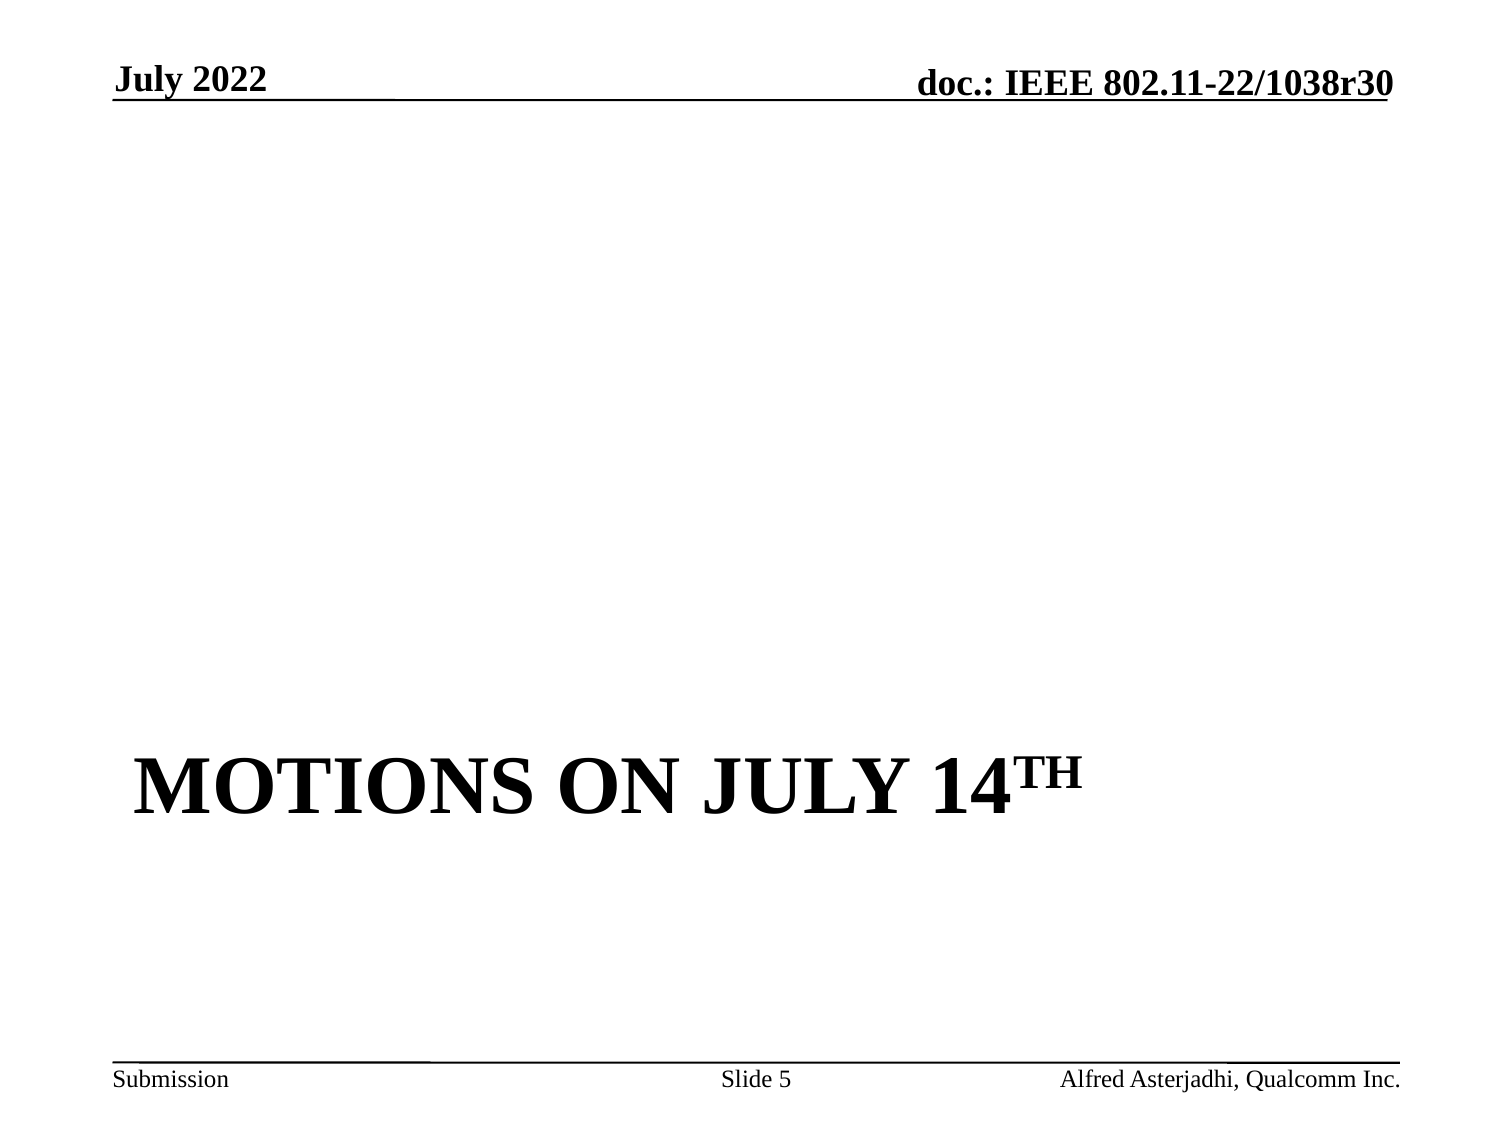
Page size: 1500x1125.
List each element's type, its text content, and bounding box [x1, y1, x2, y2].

slide_number Slide 5 [712, 1061, 800, 1123]
title Motions on July 14th [118, 722, 1394, 947]
footer Alfred Asterjadhi, Qualcomm Inc. [878, 1061, 1402, 1093]
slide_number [114, 54, 423, 100]
